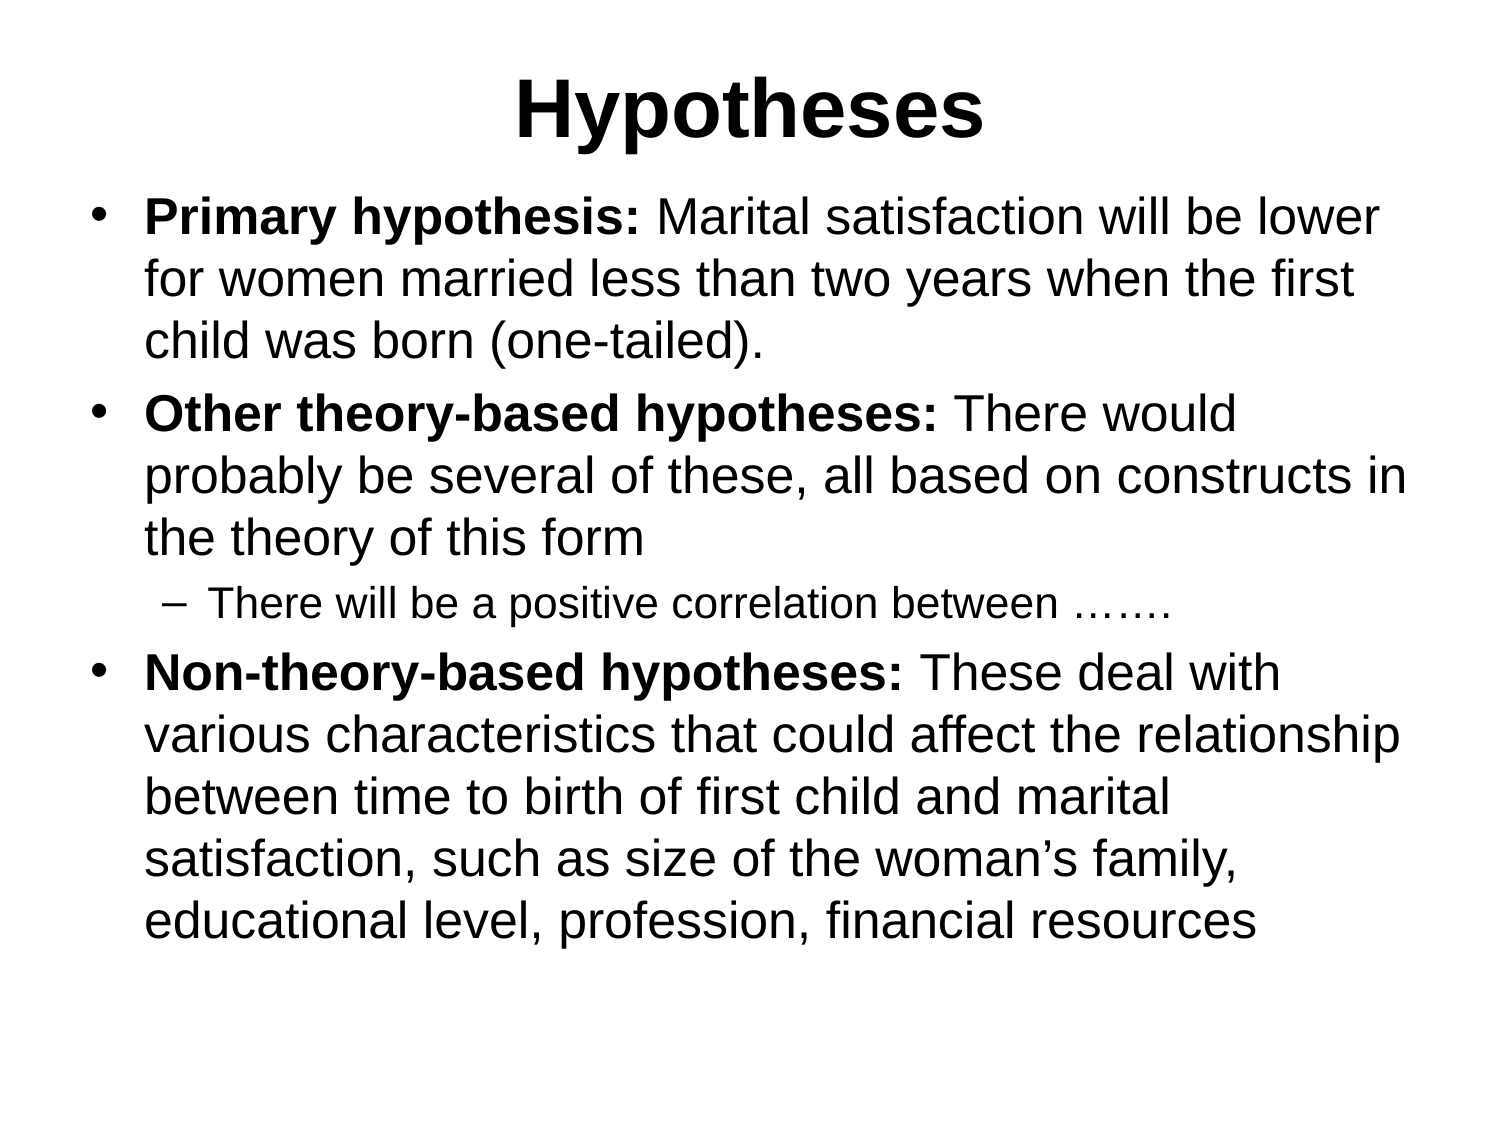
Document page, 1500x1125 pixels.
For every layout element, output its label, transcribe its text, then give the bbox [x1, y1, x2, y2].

title Hypotheses [75, 45, 1425, 163]
list Primary hypothesis: Marital satisfaction will be lower for women married less than two years when the first child was born (one-tailed). Other theory-based hypotheses: There would probably be several of these, all based on constructs in the theory of this form There will be a positive correlation between ……. Non-theory-based hypotheses: These deal with various characteristics that could affect the relationship between time to birth of first child and marital satisfaction, such as size of the woman’s family, educational level, profession, financial resources [75, 174, 1425, 1005]
